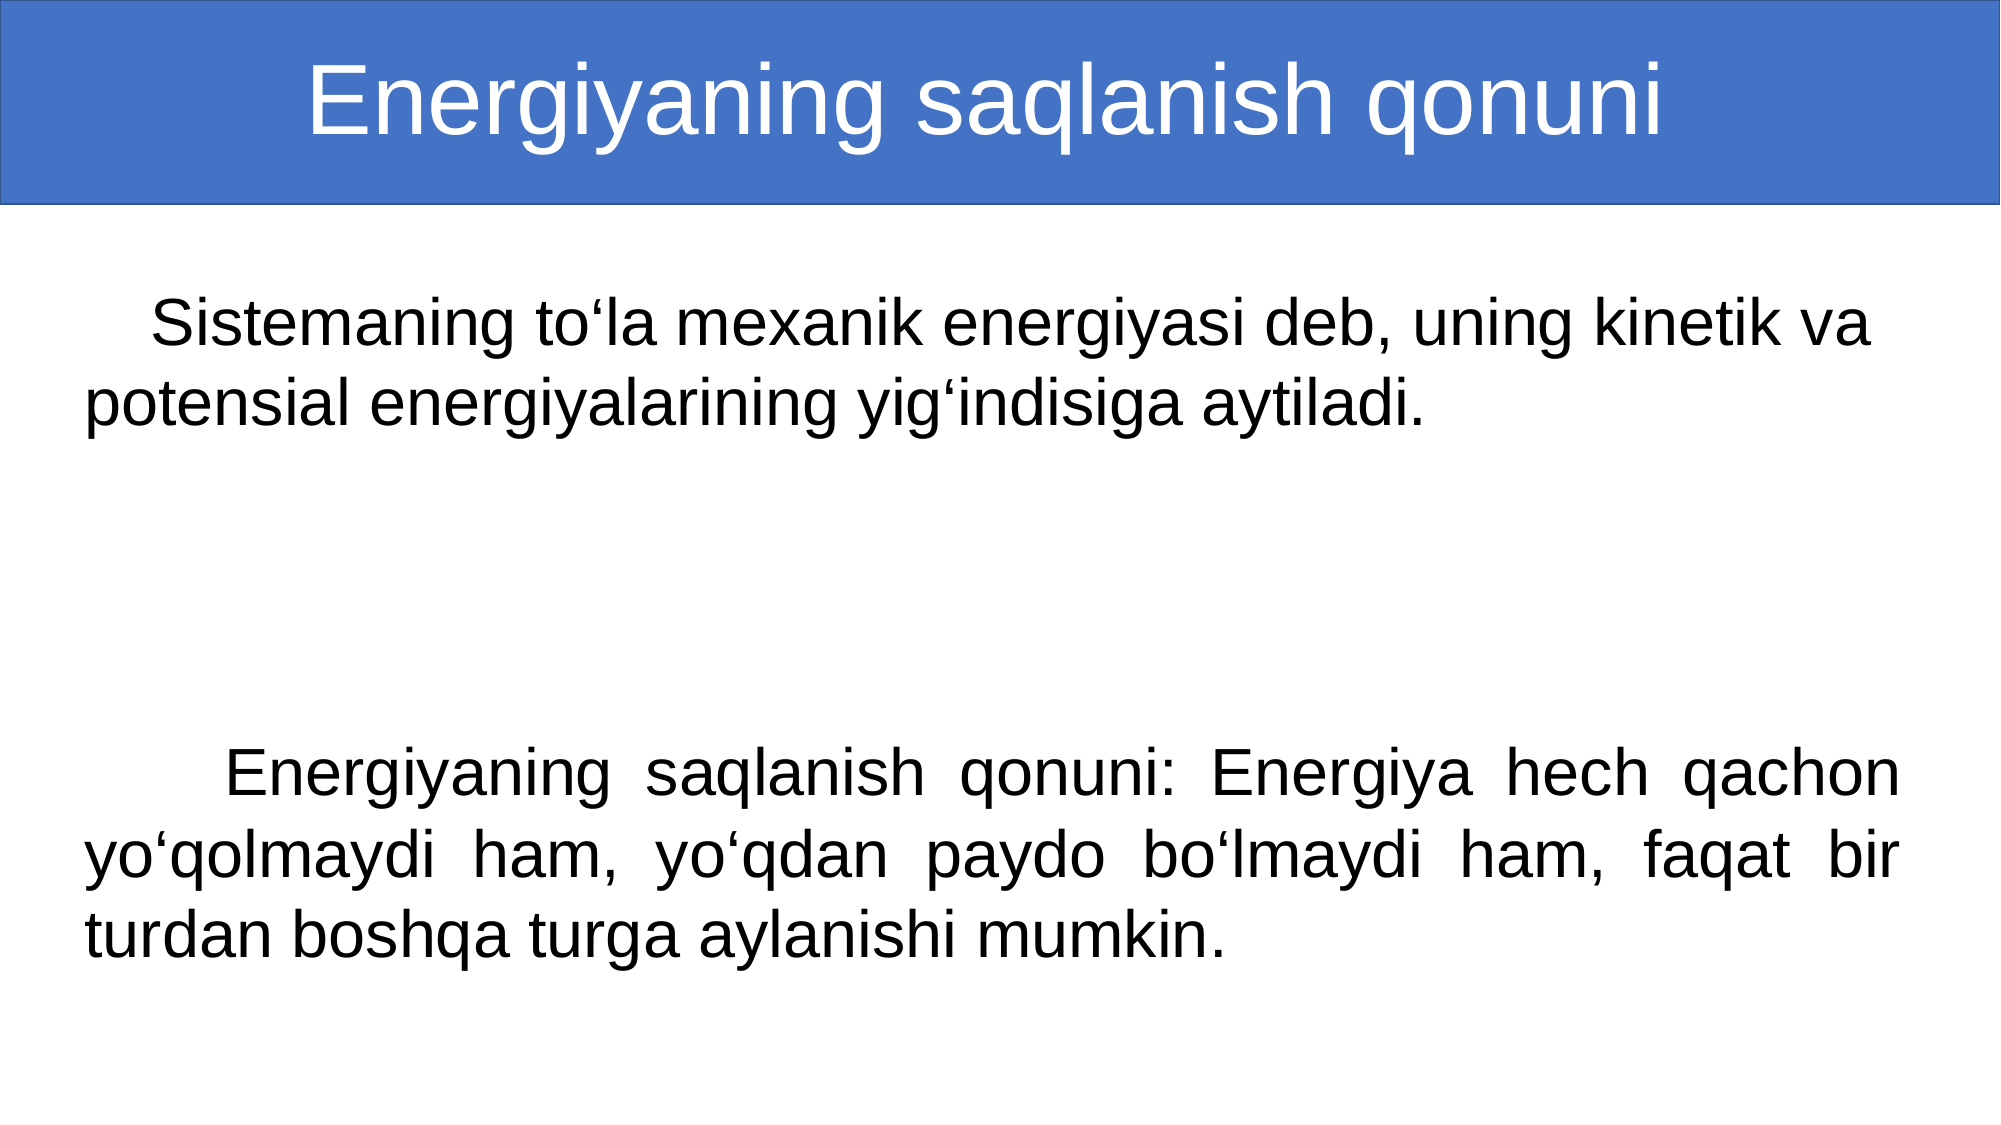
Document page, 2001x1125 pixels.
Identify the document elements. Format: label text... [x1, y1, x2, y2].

title Energiyaning saqlanish qonuni [0, 0, 2000, 205]
